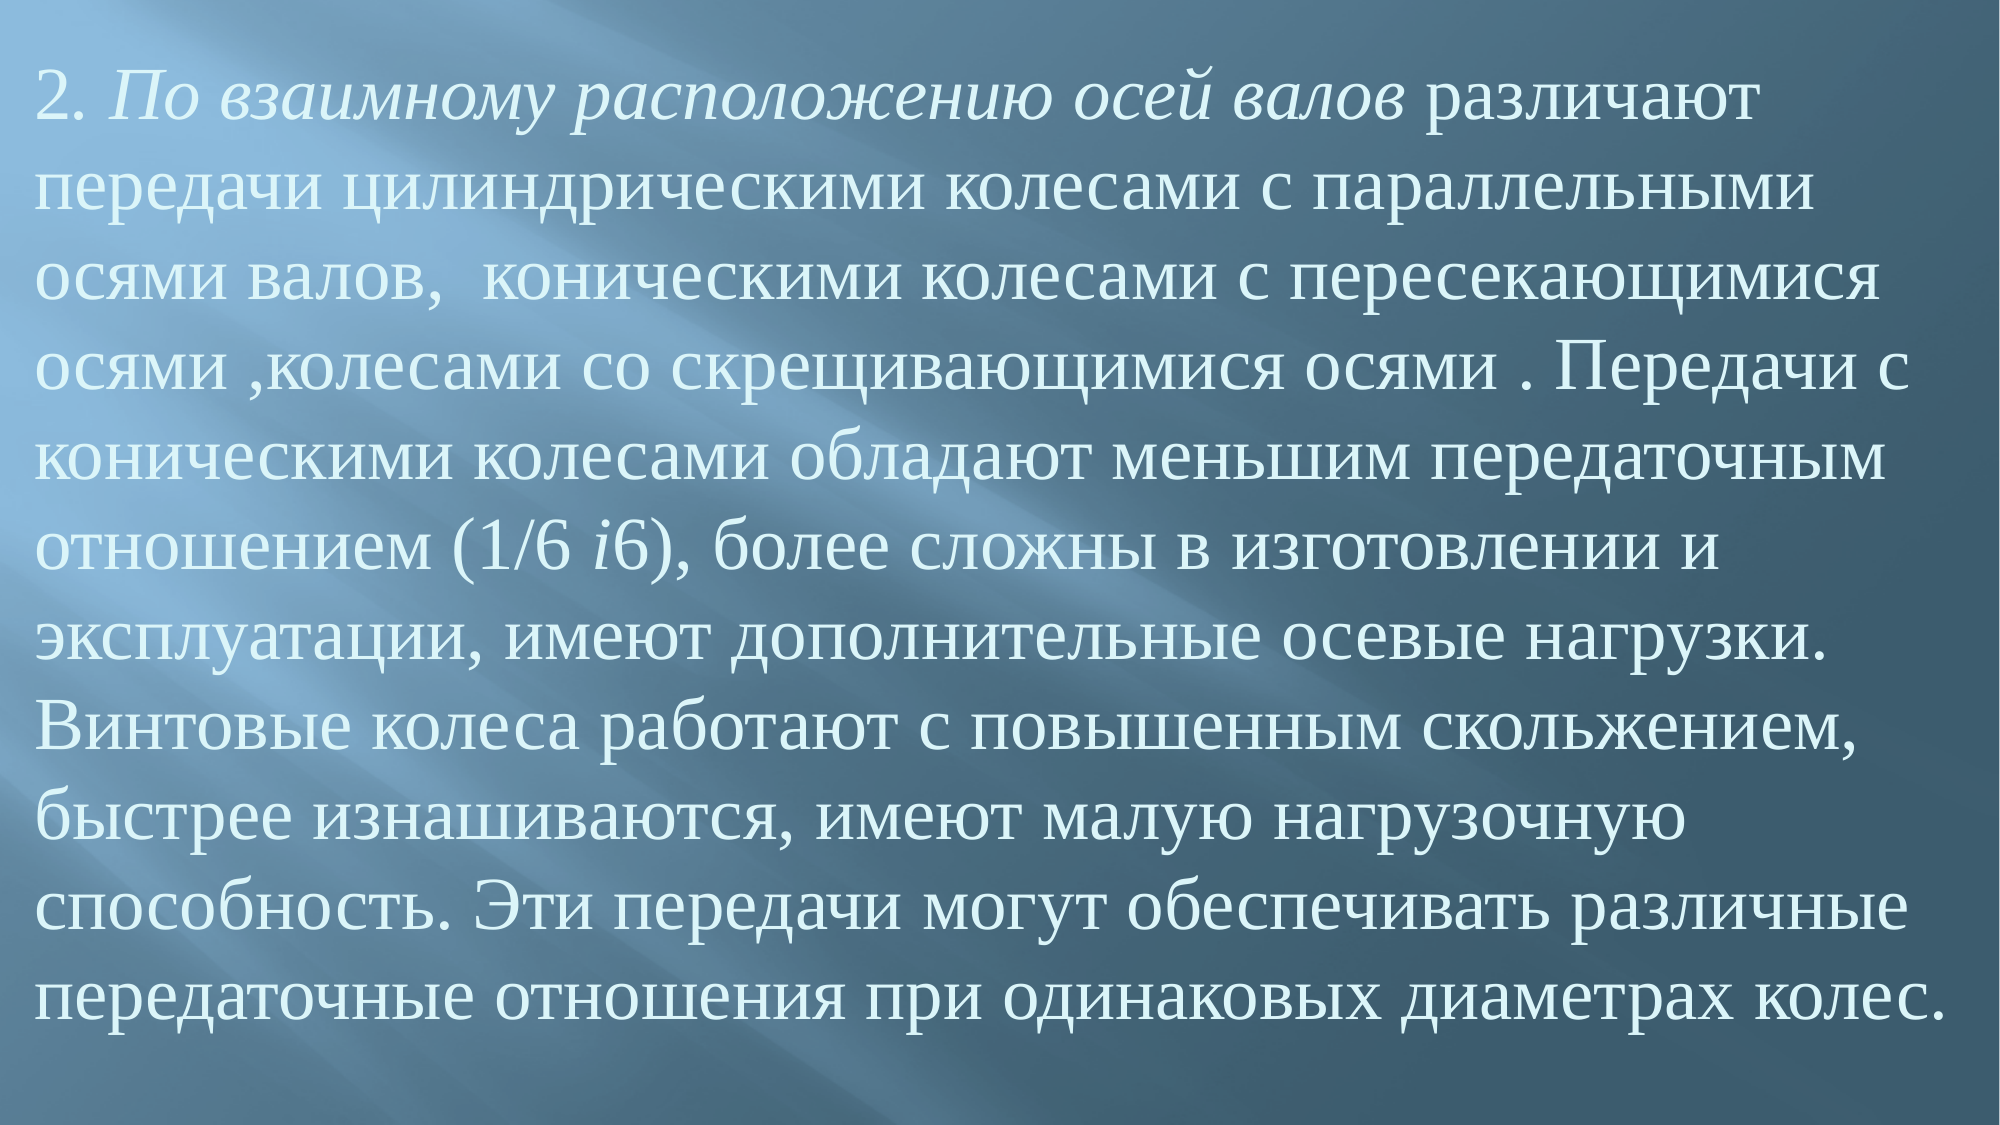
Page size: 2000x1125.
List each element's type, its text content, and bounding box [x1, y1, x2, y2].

text_box 2. По взаимному расположению осей валов различают передачи цилиндрическими колесами с параллельными осями валов, коническими колесами с пересекающимися осями ,колесами со скрещивающимися осями . Передачи c коническими колесами обладают меньшим передаточным отношением (1/6 i6), более сложны в изготовлении и эксплуатации, имеют дополнительные осевые нагрузки. Винтовые колеса работают с повышенным скольжением, быстрее изнашиваются, имеют малую нагрузочную способность. Эти передачи могут обеспечивать различные передаточные отношения при одинаковых диаметрах колес. [19, 37, 2000, 1043]
